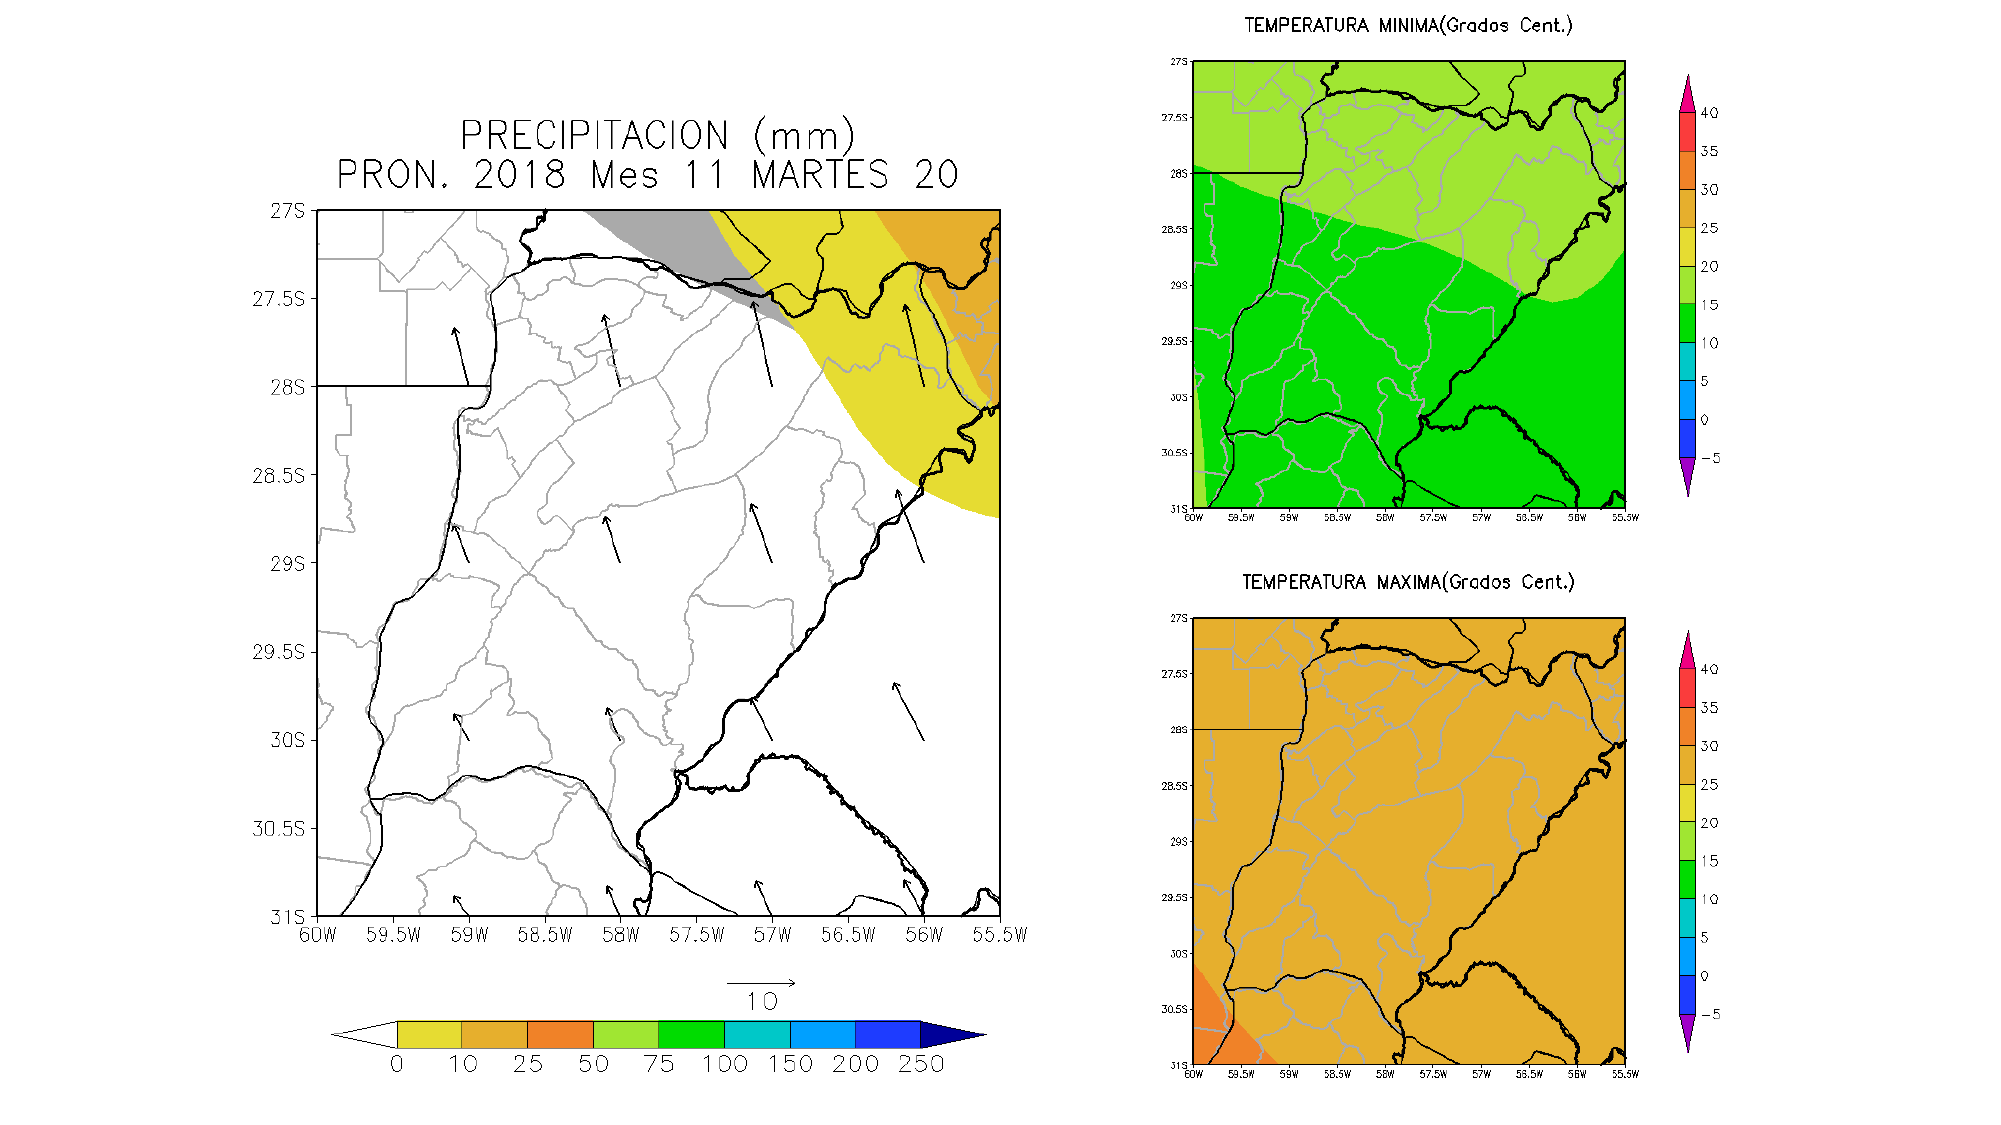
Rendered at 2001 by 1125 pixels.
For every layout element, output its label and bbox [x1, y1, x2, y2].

picture [249, 0, 1750, 1125]
